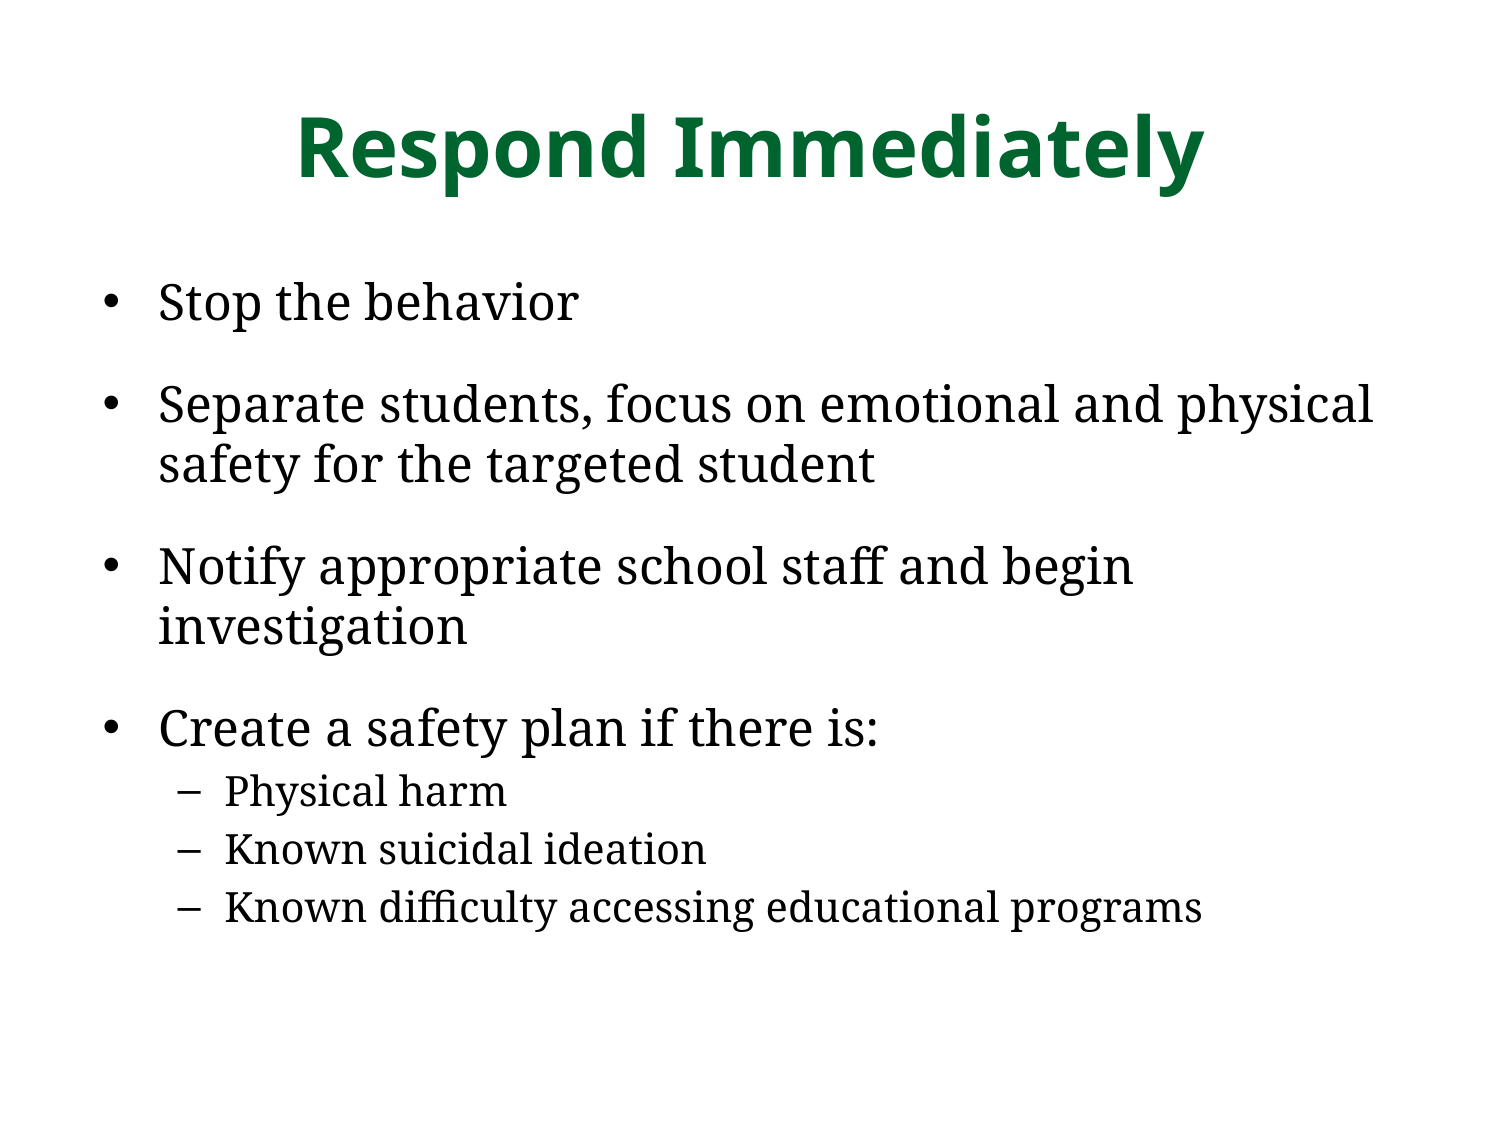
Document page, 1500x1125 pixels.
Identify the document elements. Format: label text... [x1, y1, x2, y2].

list Stop the behavior Separate students, focus on emotional and physical safety for the targeted student Notify appropriate school staff and begin investigation Create a safety plan if there is: Physical harm Known suicidal ideation Known difficulty accessing educational programs [87, 262, 1425, 975]
title Respond Immediately [75, 50, 1425, 238]
